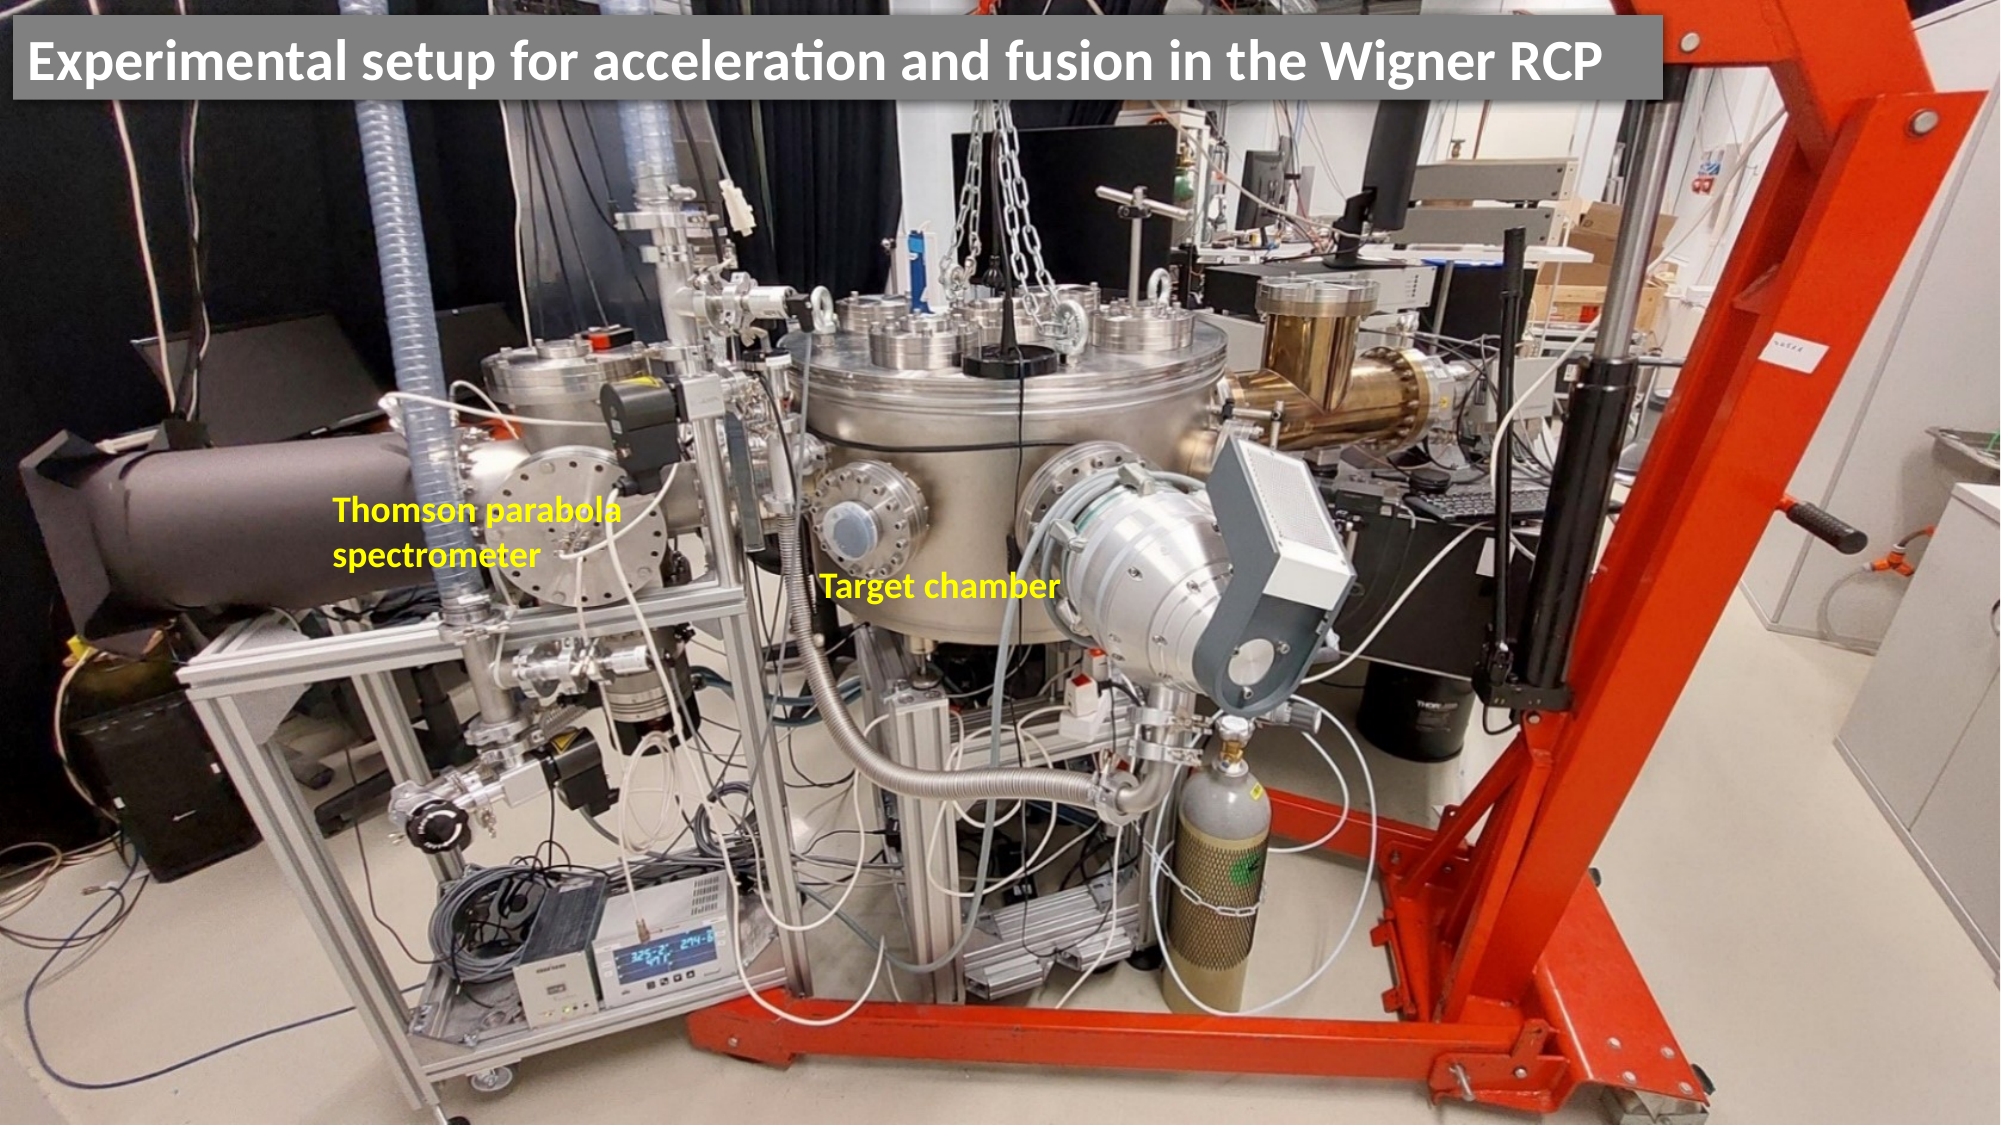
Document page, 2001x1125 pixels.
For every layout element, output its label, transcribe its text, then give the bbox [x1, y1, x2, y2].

text_box Experimental setup for acceleration and fusion in the Wigner RCP [13, 15, 1663, 100]
text_box Thomson parabola spectrometer [317, 477, 663, 583]
picture [0, 0, 2001, 1125]
text_box Target chamber [804, 553, 1150, 614]
